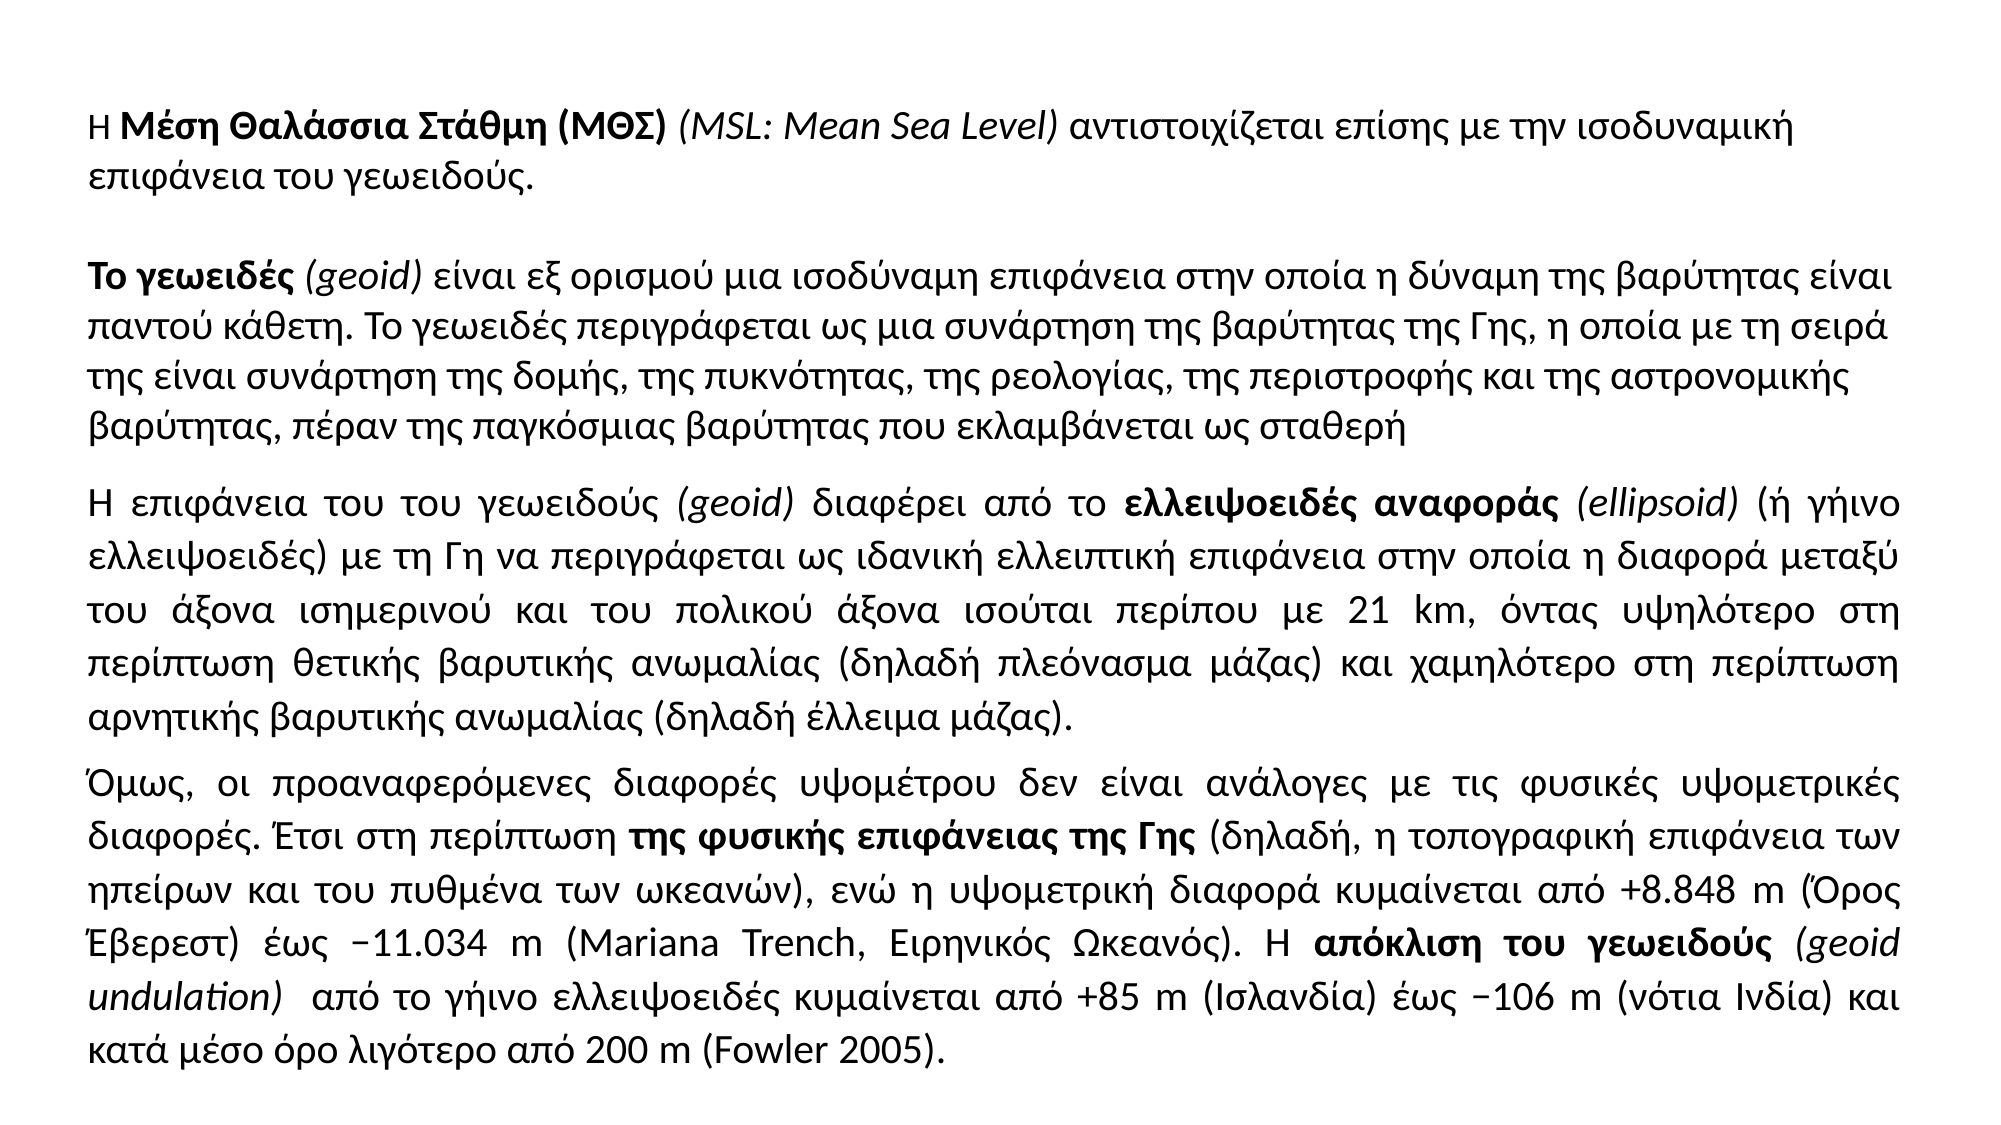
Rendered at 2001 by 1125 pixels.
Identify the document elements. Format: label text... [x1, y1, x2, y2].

text_box Η επιφάνεια του του γεωειδούς (geoid) διαφέρει από το ελλειψοειδές αναφοράς (ellipsoid) (ή γήινο ελλειψοειδές) με τη Γη να περιγράφεται ως ιδανική ελλειπτική επιφάνεια στην οποία η διαφορά μεταξύ του άξονα ισημερινού και του πολικού άξονα ισούται περίπου με 21 km, όντας υψηλότερο στη περίπτωση θετικής βαρυτικής ανωμαλίας (δηλαδή πλεόνασμα μάζας) και χαμηλότερο στη περίπτωση αρνητικής βαρυτικής ανωμαλίας (δηλαδή έλλειμα μάζας). Όμως, οι προαναφερόμενες διαφορές υψομέτρου δεν είναι ανάλογες με τις φυσικές υψομετρικές διαφορές. Έτσι στη περίπτωση της φυσικής επιφάνειας της Γης (δηλαδή, η τοπογραφική επιφάνεια των ηπείρων και του πυθμένα των ωκεανών), ενώ η υψομετρική διαφορά κυμαίνεται από +8.848 m (Όρος Έβερεστ) έως −11.034 m (Mariana Trench, Eιρηνικός Ωκεανός). Η απόκλιση του γεωειδούς (geoid undulation) από το γήινο ελλειψοειδές κυμαίνεται από +85 m (Ισλανδία) έως −106 m (νότια Ινδία) και κατά μέσο όρο λιγότερο από 200 m (Fowler 2005). [72, 463, 1916, 1080]
text_box Η Μέση Θαλάσσια Στάθμη (ΜΘΣ) (MSL: Mean Sea Level) αντιστοιχίζεται επίσης με την ισοδυναμική επιφάνεια του γεωειδούς. Το γεωειδές (geoid) είναι εξ ορισμού μια ισοδύναμη επιφάνεια στην οποία η δύναμη της βαρύτητας είναι παντού κάθετη. Το γεωειδές περιγράφεται ως μια συνάρτηση της βαρύτητας της Γης, η οποία με τη σειρά της είναι συνάρτηση της δομής, της πυκνότητας, της ρεολογίας, της περιστροφής και της αστρονομικής βαρύτητας, πέραν της παγκόσμιας βαρύτητας που εκλαμβάνεται ως σταθερή [72, 90, 1916, 455]
